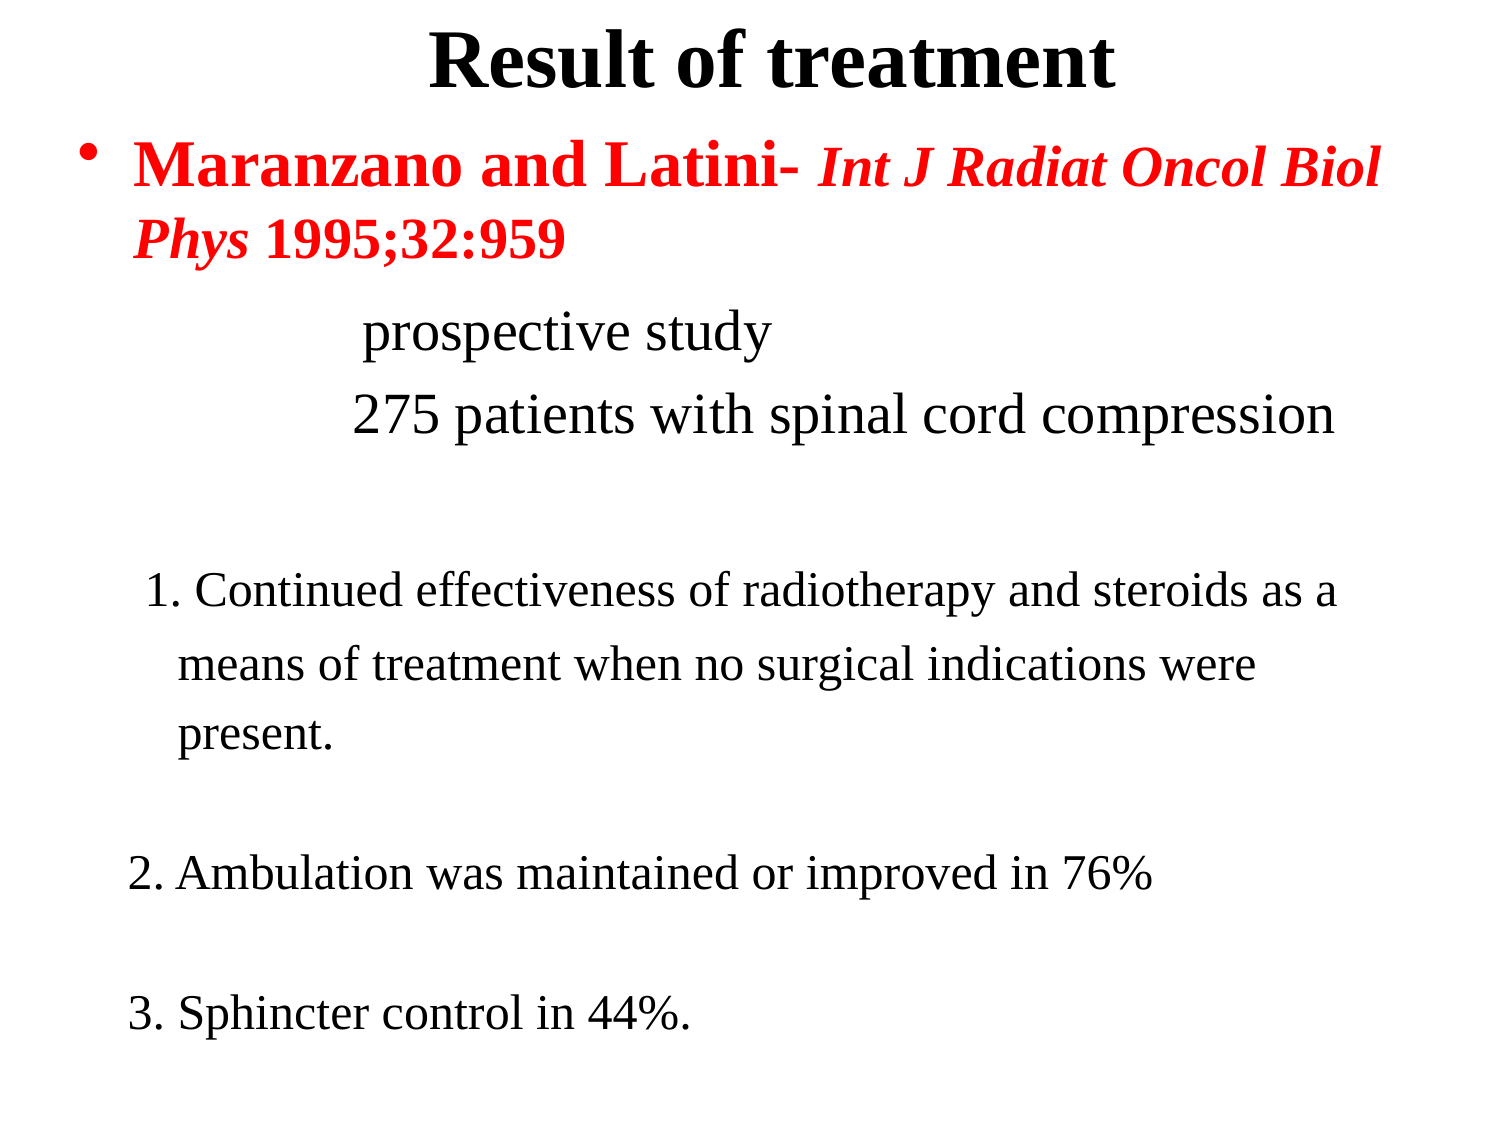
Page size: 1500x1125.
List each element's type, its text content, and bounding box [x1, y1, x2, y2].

list Maranzano and Latini- Int J Radiat Oncol Biol Phys 1995;32:959 prospective study 275 patients with spinal cord compression 1. Continued effectiveness of radiotherapy and steroids as a means of treatment when no surgical indications were present. 2. Ambulation was maintained or improved in 76% 3. Sphincter control in 44%. [62, 112, 1500, 1101]
text_box Result of treatment [413, 0, 1132, 112]
